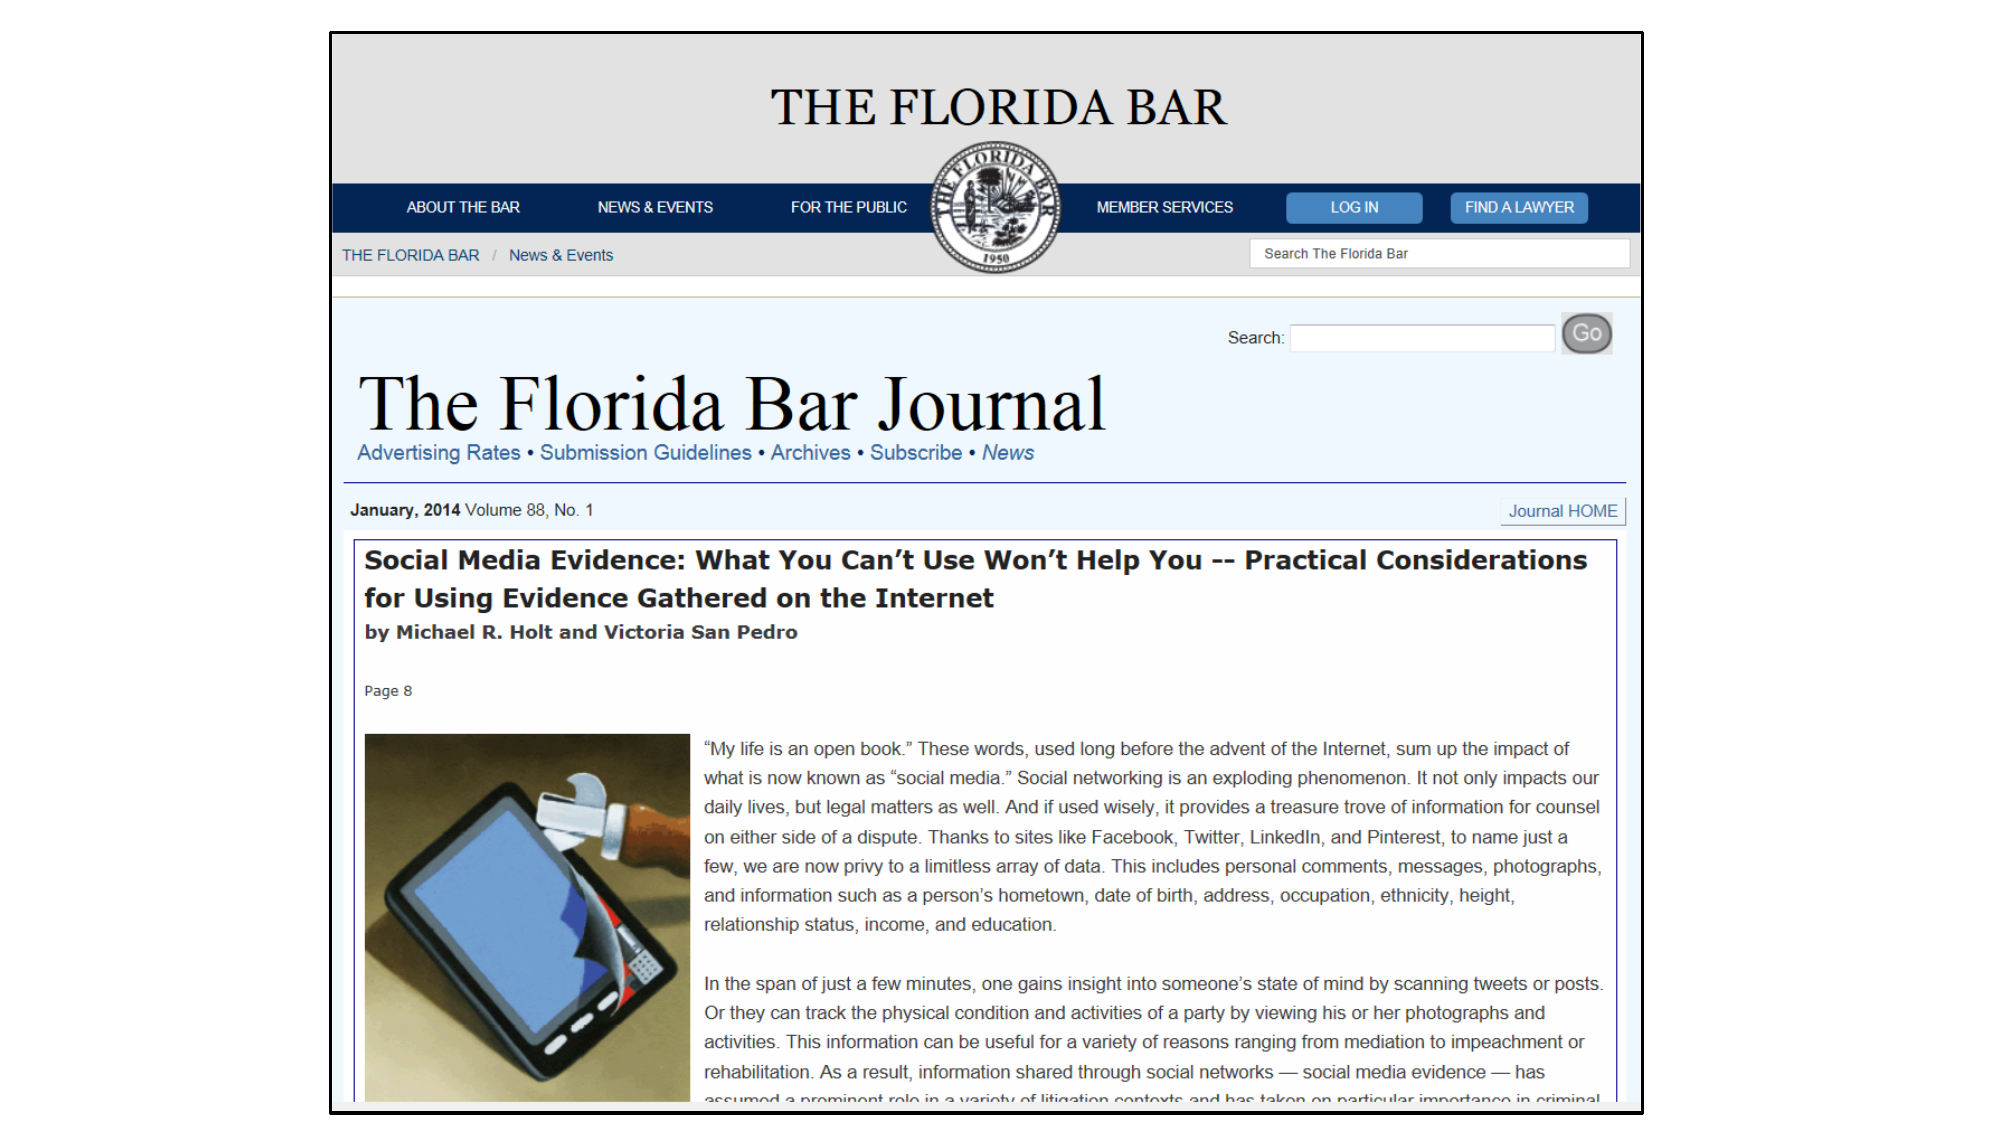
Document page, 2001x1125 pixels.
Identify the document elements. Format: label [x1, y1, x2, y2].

picture [332, 33, 1641, 1112]
